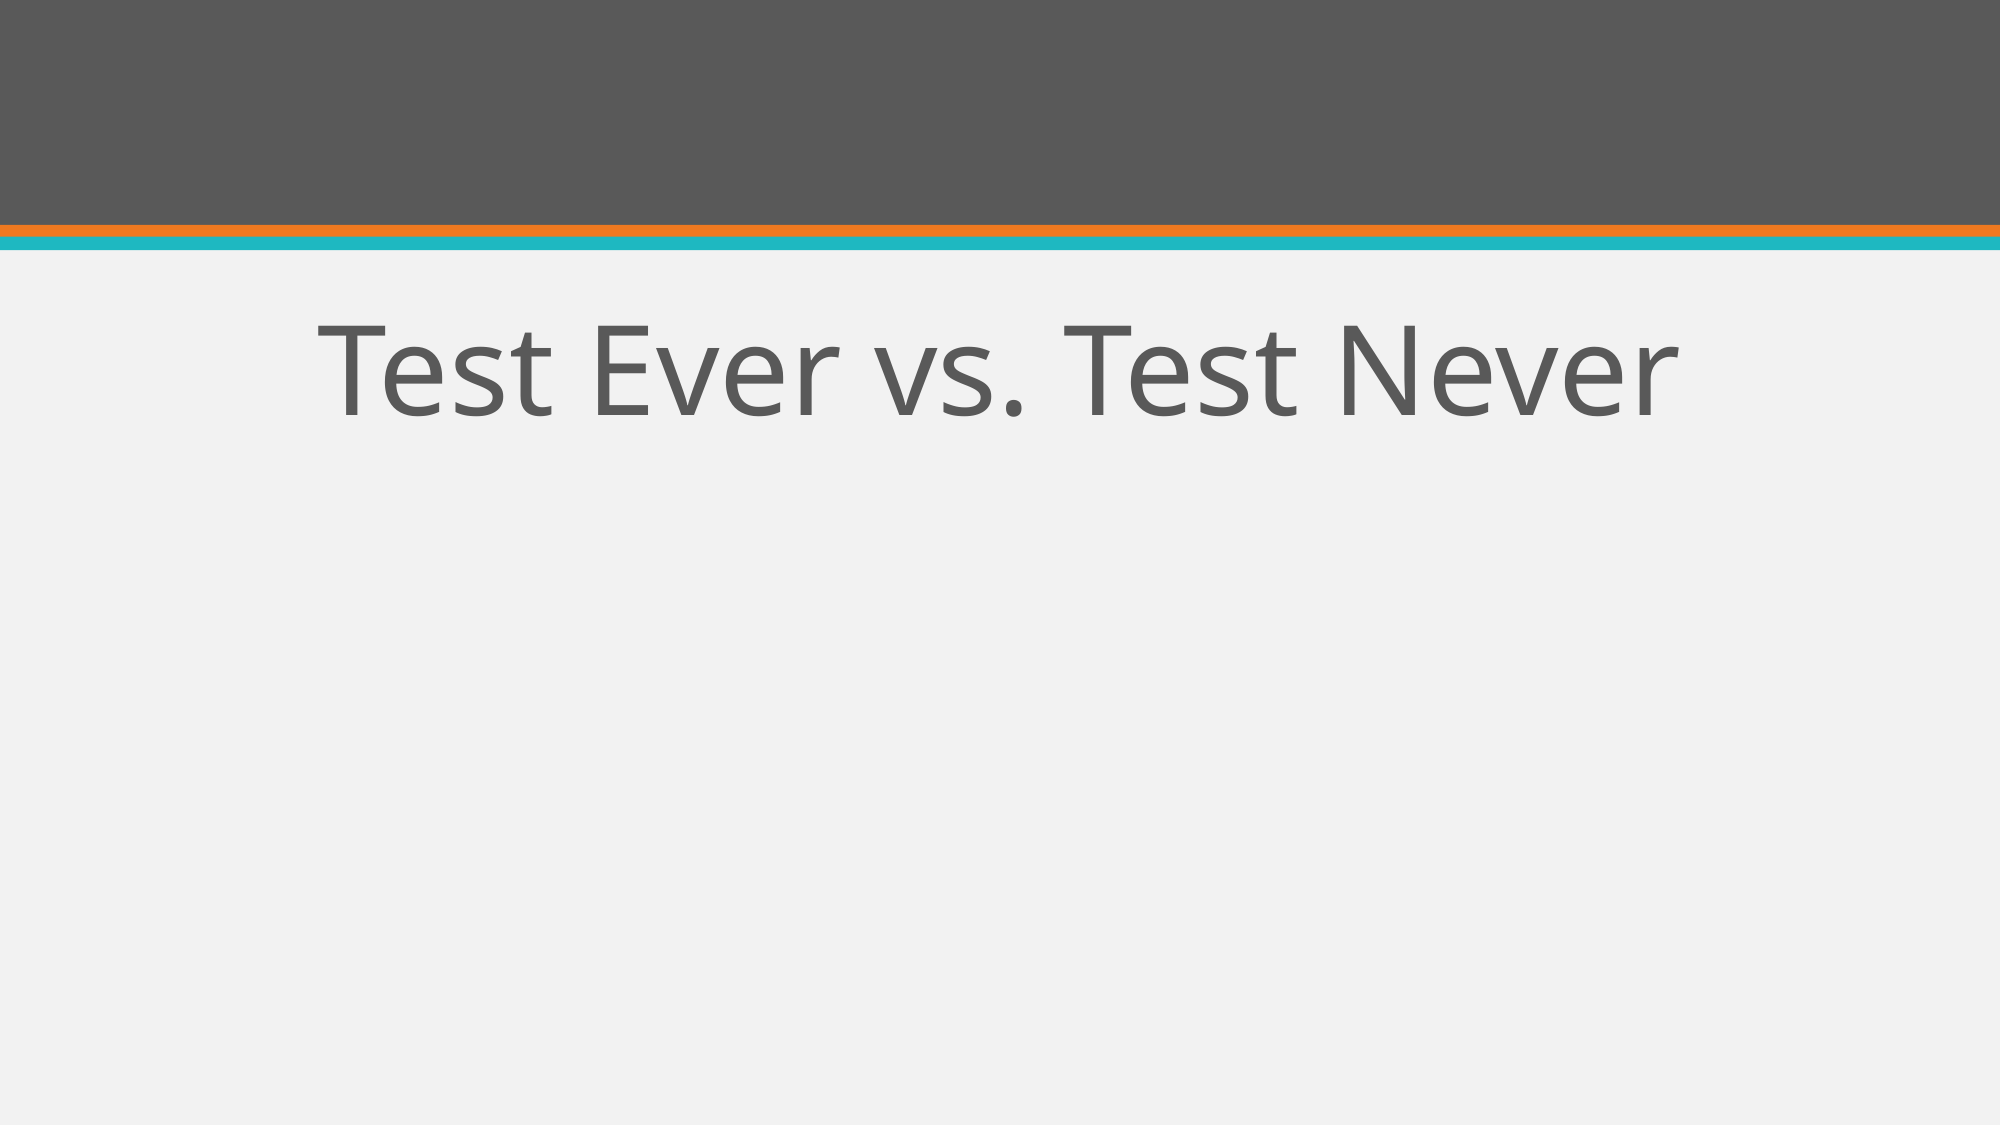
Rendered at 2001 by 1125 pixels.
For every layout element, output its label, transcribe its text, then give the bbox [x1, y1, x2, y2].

list Test Ever vs. Test Never [212, 299, 1788, 1013]
